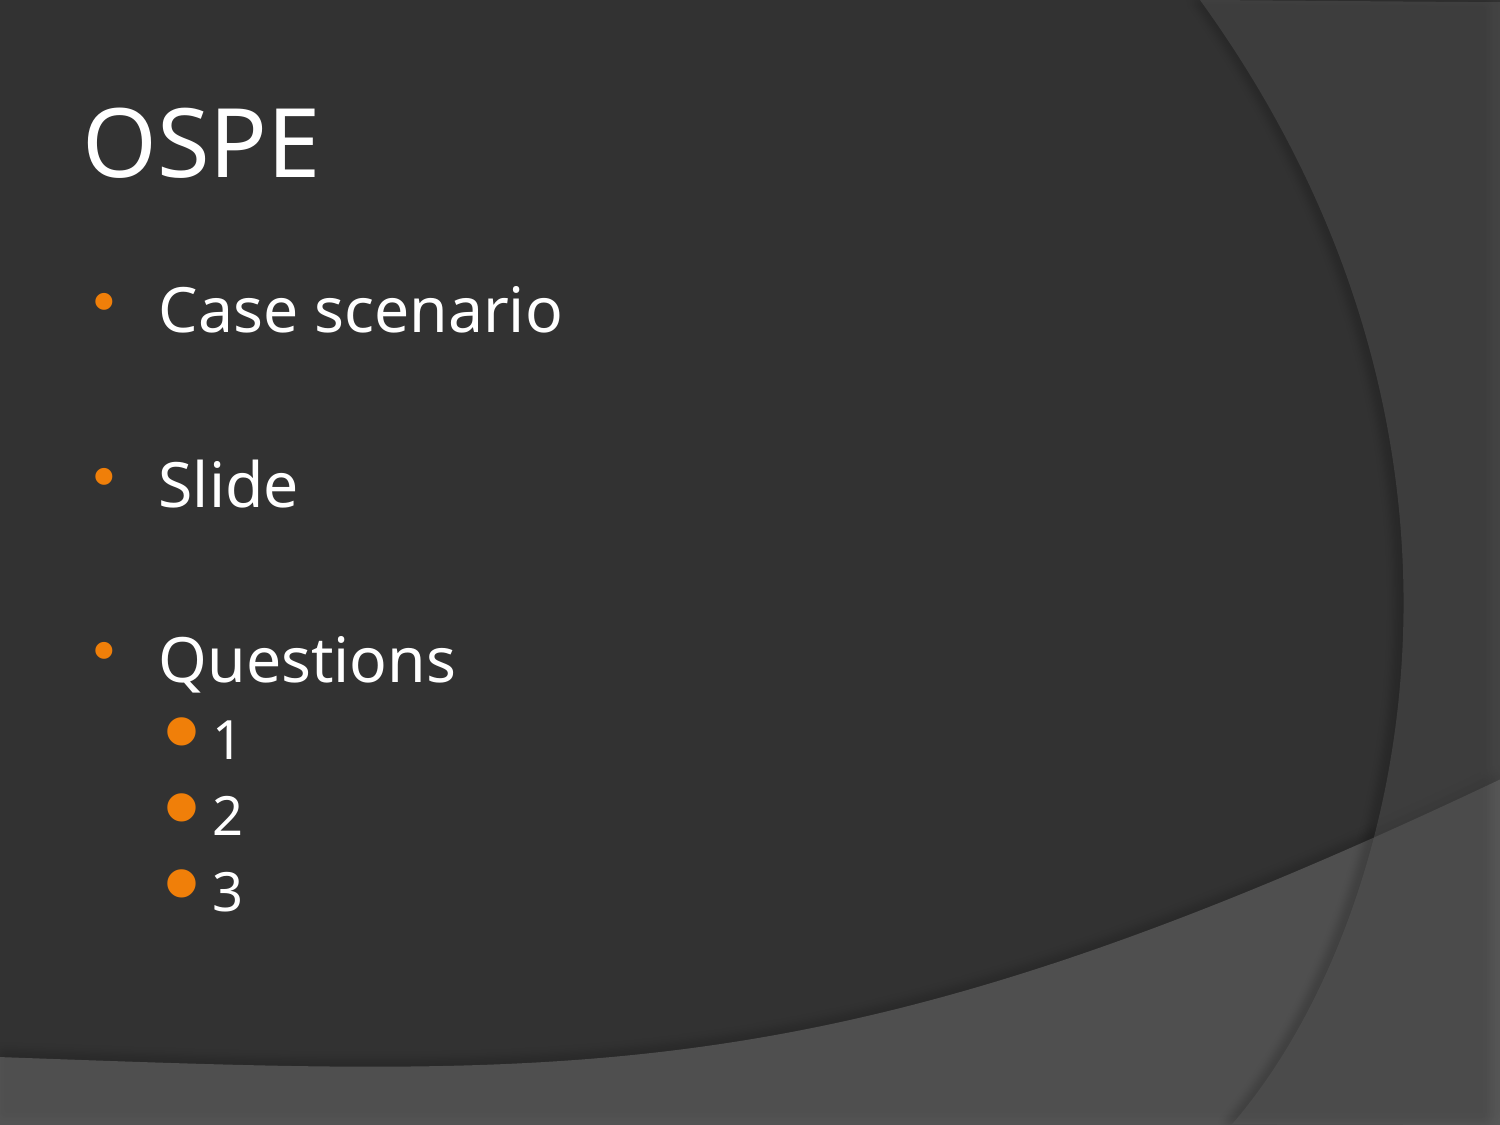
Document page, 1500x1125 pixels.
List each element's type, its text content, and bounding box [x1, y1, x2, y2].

title OSPE [75, 45, 1300, 233]
list Case scenario Slide Questions 1 2 3 [75, 262, 1300, 1005]
